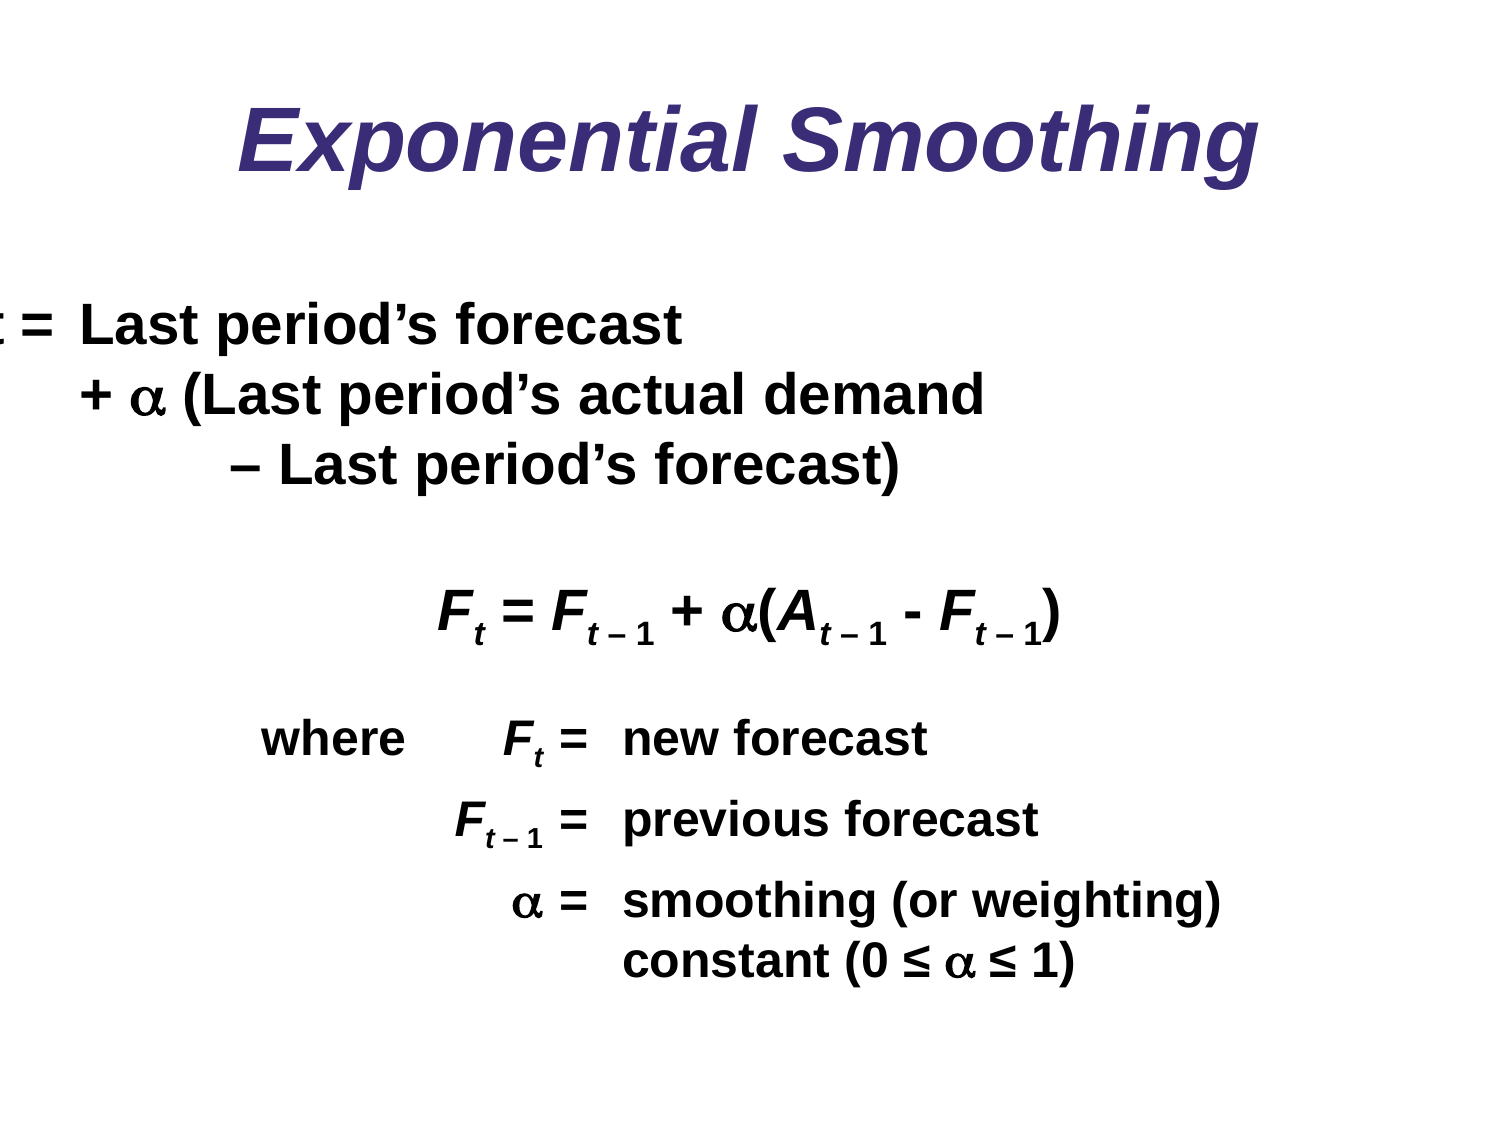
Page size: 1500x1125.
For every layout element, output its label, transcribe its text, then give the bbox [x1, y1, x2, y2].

text_box where Ft = new forecast Ft – 1 = previous forecast a = smoothing (or weighting) constant (0 ≤ a ≤ 1) [247, 698, 1252, 995]
title Exponential Smoothing [112, 71, 1388, 220]
text_box Ft = Ft – 1 + a(At – 1 - Ft – 1) [423, 564, 1077, 660]
text_box New forecast = Last period’s forecast + a (Last period’s actual demand – Last period’s forecast) [0, 278, 1500, 504]
